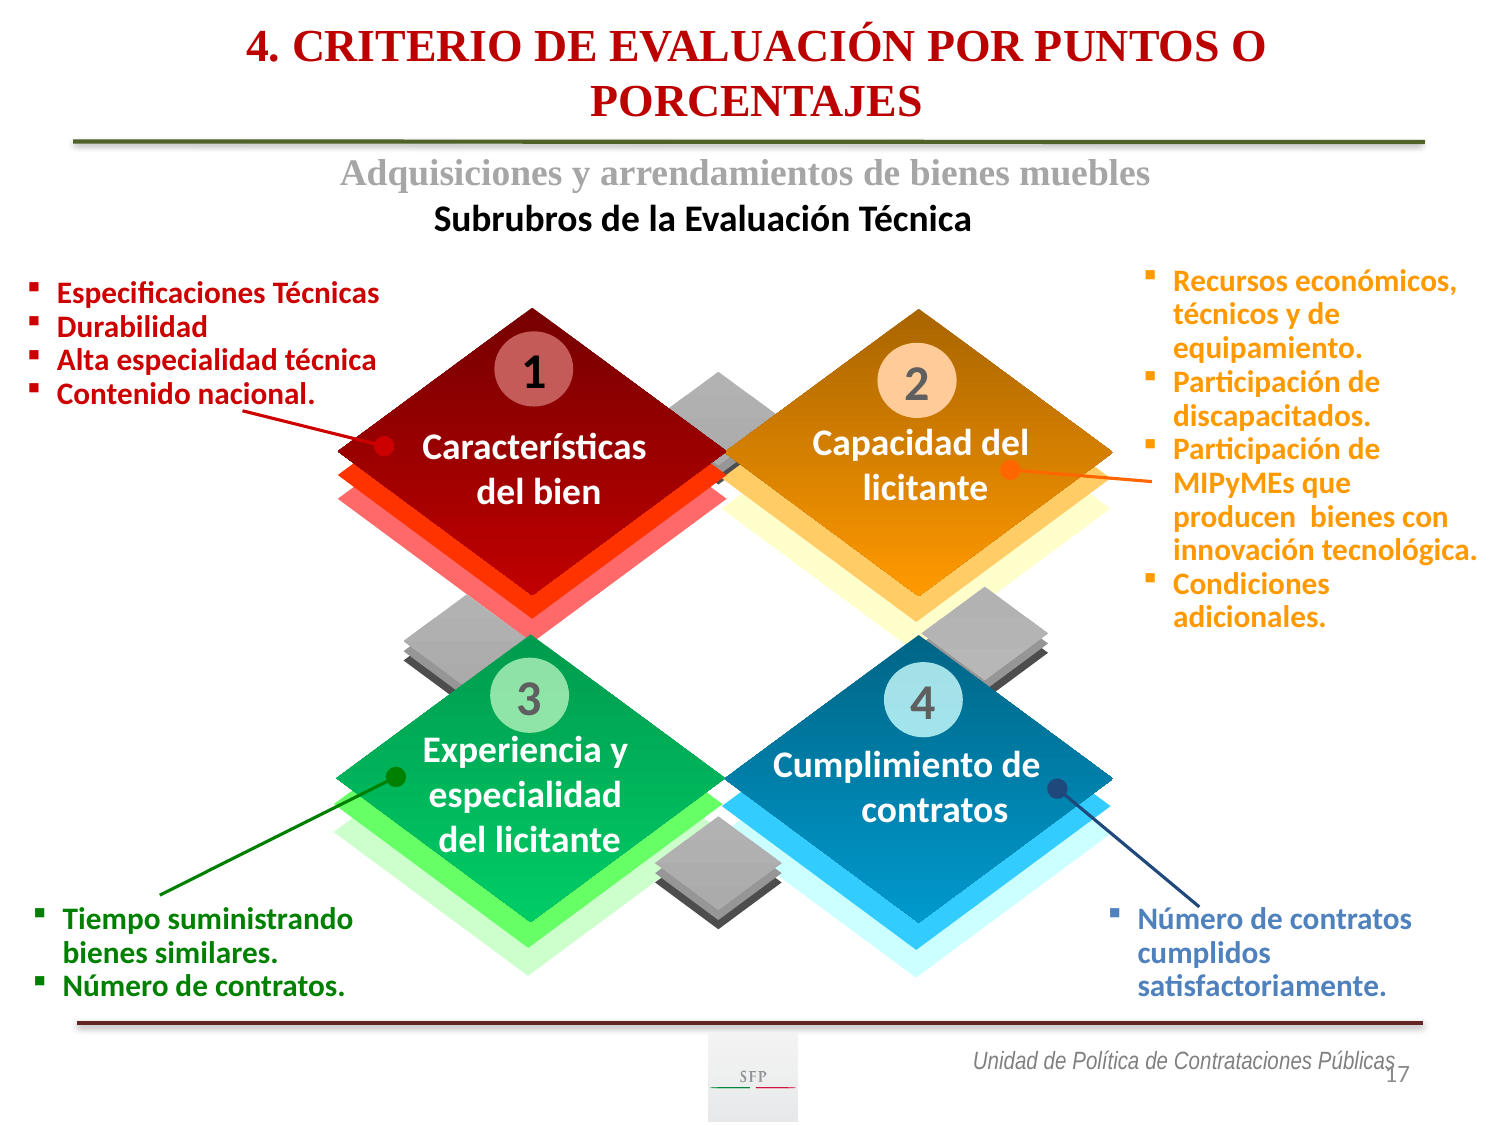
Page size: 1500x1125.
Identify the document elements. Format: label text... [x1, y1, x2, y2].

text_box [728, 308, 1114, 634]
text_box Subrubros de la Evaluación Técnica [396, 186, 1011, 246]
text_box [489, 657, 570, 734]
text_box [494, 331, 574, 407]
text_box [333, 634, 726, 977]
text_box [403, 594, 531, 632]
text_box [877, 342, 957, 419]
slide_number 17 [1074, 1042, 1425, 1103]
text_box 4. CRITERIO DE EVALUACIÓN POR PUNTOS O PORCENTAJES [88, 8, 1425, 134]
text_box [727, 634, 1114, 978]
text_box Especificaciones Técnicas Durabilidad Alta especialidad técnica Contenido nacional. [12, 269, 467, 419]
text_box Número de contratos cumplidos satisfactoriamente. [1092, 895, 1500, 1011]
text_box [921, 586, 1049, 633]
text_box Tiempo suministrando bienes similares. Número de contratos. [18, 895, 420, 1011]
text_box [337, 307, 727, 632]
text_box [883, 661, 964, 738]
text_box Adquisiciones y arrendamientos de bienes muebles [70, 148, 1421, 191]
picture [708, 1032, 798, 1122]
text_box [654, 815, 782, 930]
text_box Recursos económicos, técnicos y de equipamiento. Participación de discapacitados. Participación de MIPyMEs que producen bienes con innovación tecnológica. Condiciones adicionales. [1128, 257, 1495, 643]
